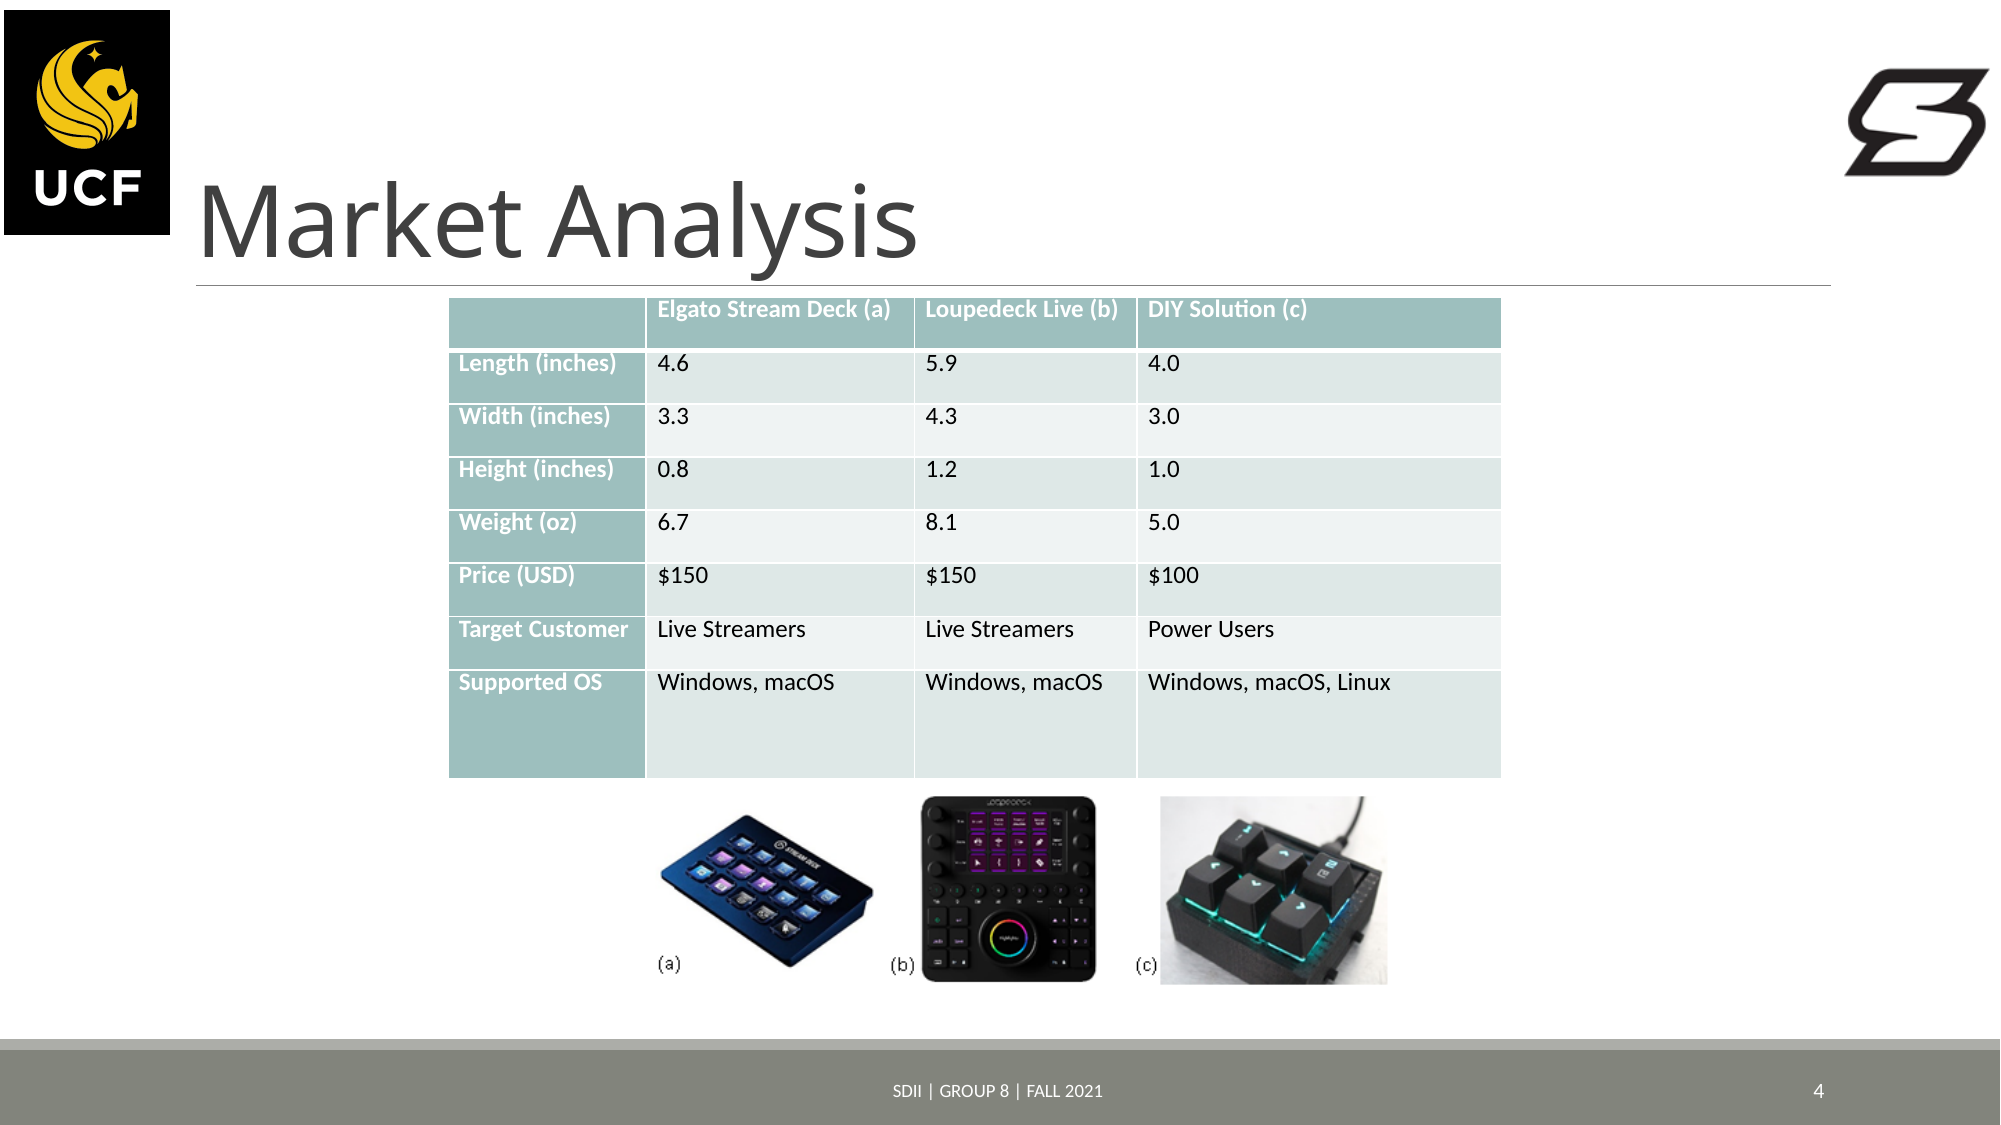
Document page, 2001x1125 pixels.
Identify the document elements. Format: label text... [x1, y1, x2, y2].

table_cell 6.7 [647, 511, 914, 562]
title Market Analysis [180, 47, 1830, 285]
table_cell 4.6 [647, 353, 914, 403]
table_cell Height (inches) [449, 458, 645, 509]
table_cell 4.3 [915, 405, 1136, 456]
table_cell $100 [1138, 564, 1501, 616]
table_cell 3.0 [1138, 405, 1501, 456]
table_cell Target Customer [449, 617, 645, 669]
table_header [449, 298, 645, 348]
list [655, 790, 1397, 990]
table_cell Windows, macOS [647, 671, 914, 778]
table_cell 5.9 [915, 353, 1136, 403]
picture [4, 10, 170, 235]
table_cell 3.3 [647, 405, 914, 456]
table_cell Price (USD) [449, 564, 645, 616]
table_cell Weight (oz) [449, 511, 645, 562]
table_cell Power Users [1138, 617, 1501, 669]
table_cell 5.0 [1138, 511, 1501, 562]
footer SDII | Group 8 | Fall 2021 [604, 1059, 1396, 1120]
table_cell $150 [647, 564, 914, 616]
table_cell $150 [915, 564, 1136, 616]
table_cell Length (inches) [449, 353, 645, 403]
table_cell Windows, macOS [915, 671, 1136, 778]
table_cell 8.1 [915, 511, 1136, 562]
table_cell 4.0 [1138, 353, 1501, 403]
table_header Loupedeck Live (b) [915, 298, 1136, 348]
table_cell Supported OS [449, 671, 645, 778]
table_cell 1.2 [915, 458, 1136, 509]
table_cell 1.0 [1138, 458, 1501, 509]
table_cell 0.8 [647, 458, 914, 509]
table_header DIY Solution (c) [1138, 298, 1501, 348]
table_header Elgato Stream Deck (a) [647, 298, 914, 348]
picture [1834, 59, 2000, 186]
table_cell Width (inches) [449, 405, 645, 456]
table_cell Live Streamers [915, 617, 1136, 669]
table_cell Live Streamers [647, 617, 914, 669]
table_cell Windows, macOS, Linux [1138, 671, 1501, 778]
slide_number 4 [1624, 1059, 1840, 1120]
